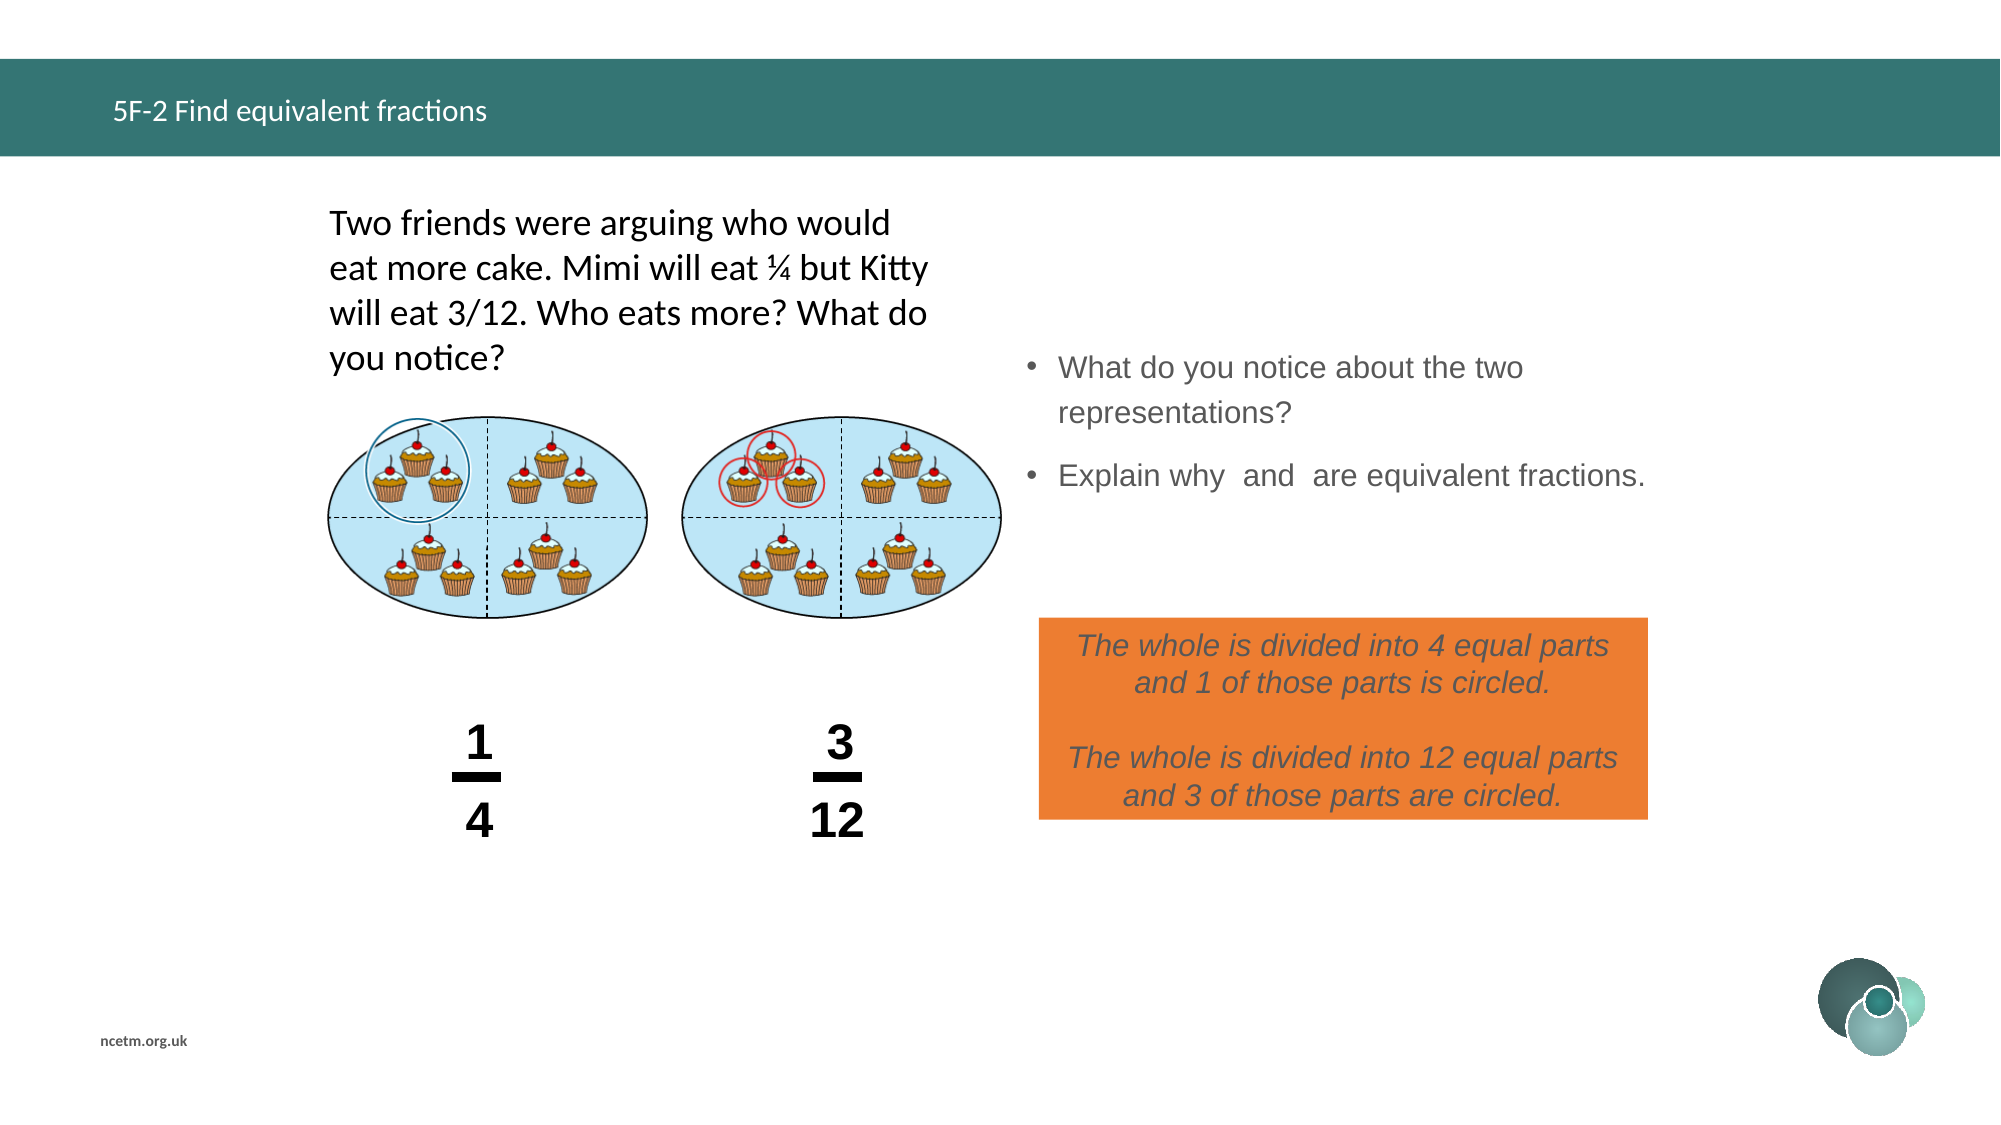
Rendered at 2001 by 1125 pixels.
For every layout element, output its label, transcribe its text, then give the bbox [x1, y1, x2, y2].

text_box 3 [811, 702, 863, 777]
text_box 1 [450, 702, 502, 777]
text_box 4 [450, 780, 502, 856]
picture [1818, 958, 1925, 1056]
picture [314, 414, 661, 619]
text_box The whole is divided into 4 equal parts and 1 of those parts is circled. The whole is divided into 12 equal parts and 3 of those parts are circled. [1038, 617, 1648, 820]
text_box 12 [785, 780, 889, 856]
picture [668, 414, 1015, 619]
text_box Two friends were arguing who would eat more cake. Mimi will eat ¼ but Kitty will eat 3/12. Who eats more? What do you notice? [314, 190, 962, 386]
title 5F-2 Find equivalent fractions [97, 76, 1945, 147]
